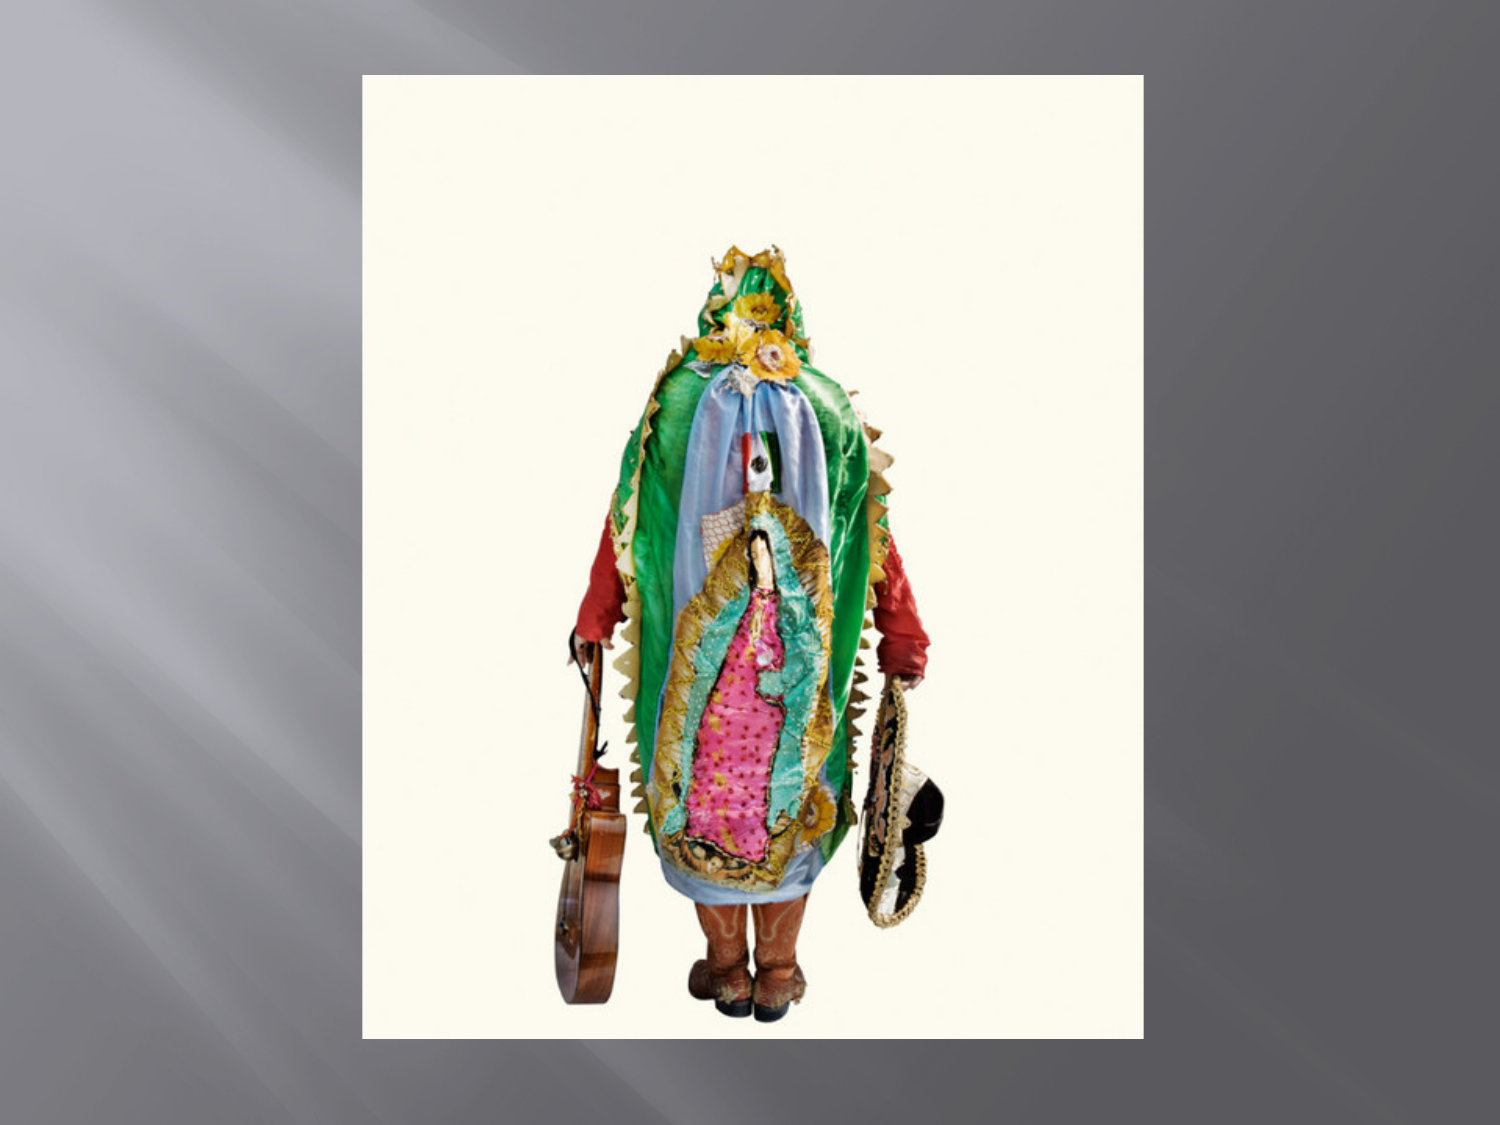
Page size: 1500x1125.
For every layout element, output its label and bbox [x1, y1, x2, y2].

picture [362, 74, 1144, 1039]
